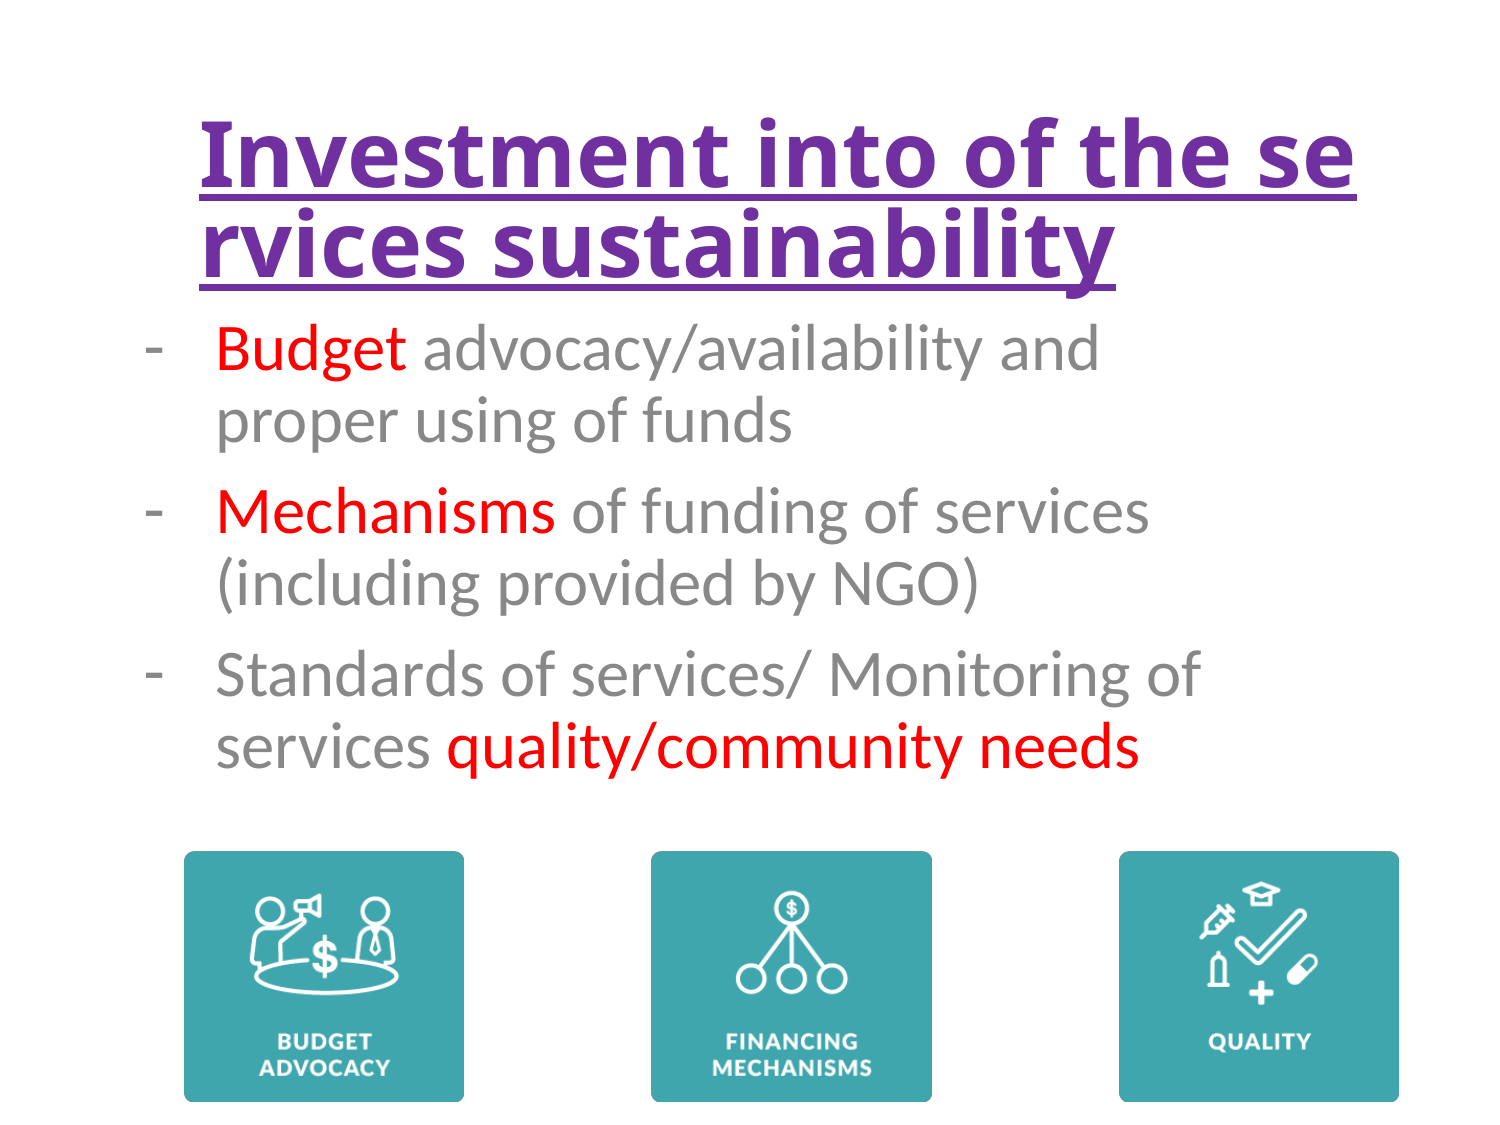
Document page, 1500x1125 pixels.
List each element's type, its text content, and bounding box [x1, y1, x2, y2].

picture [184, 851, 464, 1102]
picture [651, 851, 932, 1102]
picture [1119, 851, 1399, 1102]
list Budget advocacy/availability and proper using of funds Mechanisms of funding of services (including provided by NGO) Standards of services/ Monitoring of services quality/community needs [124, 247, 1226, 843]
title Investment into of the services sustainability [184, 59, 1376, 248]
